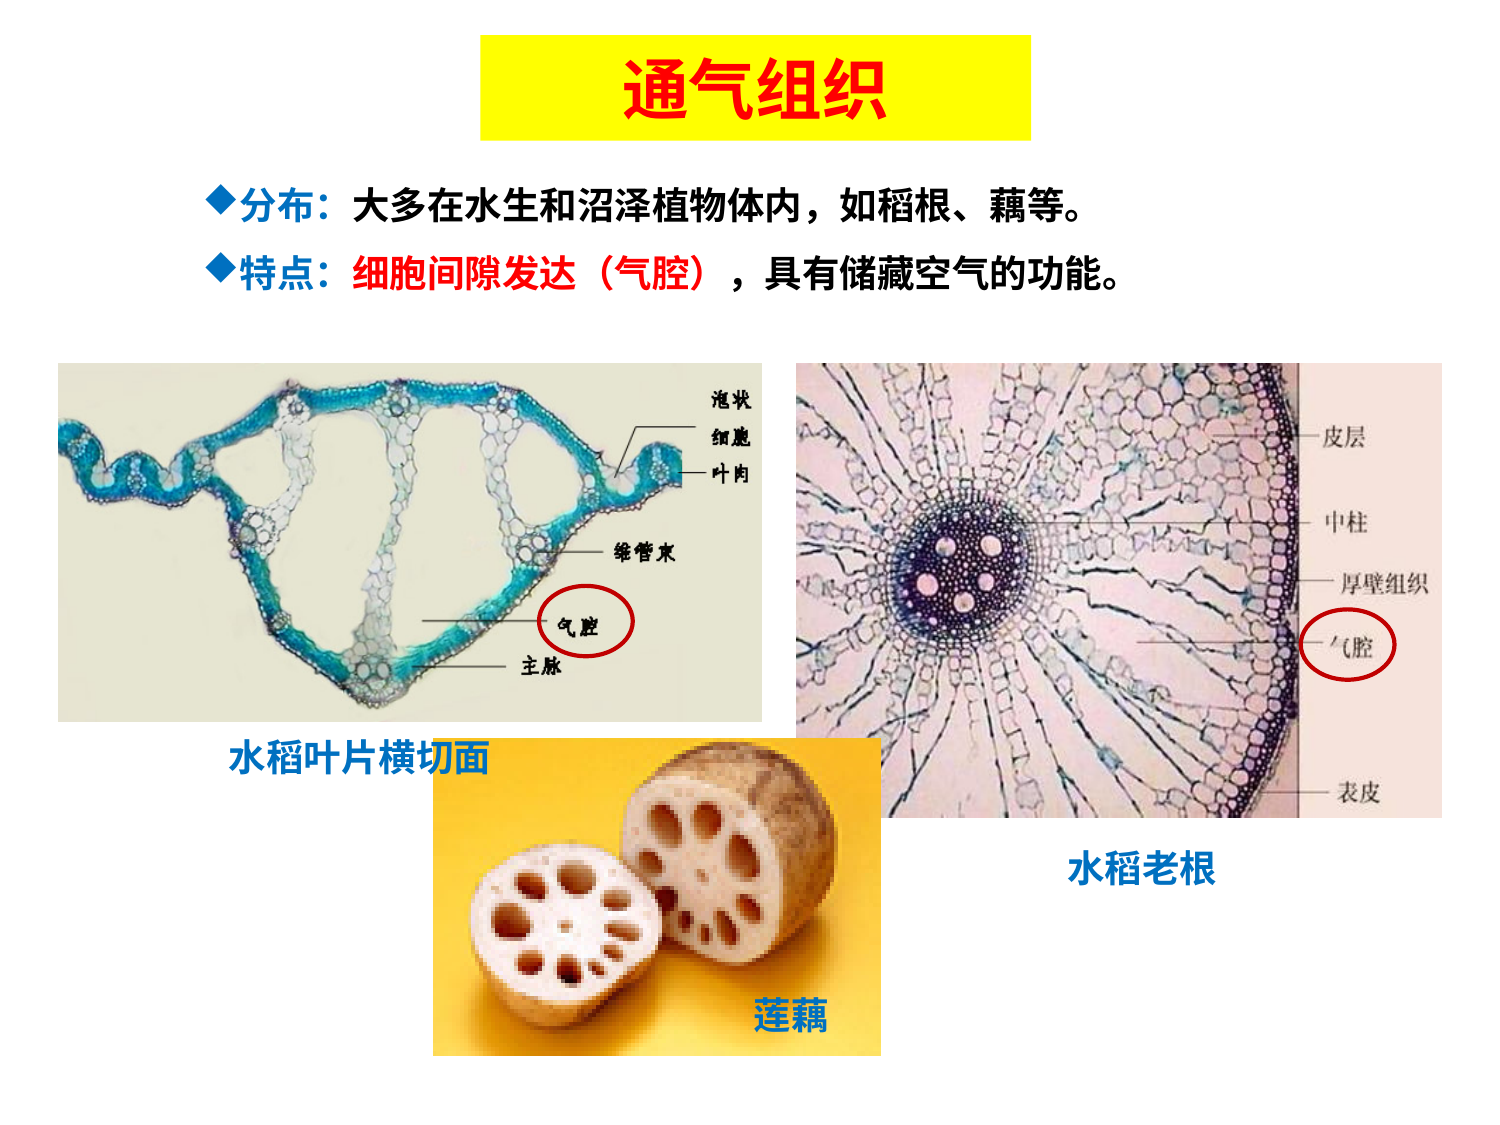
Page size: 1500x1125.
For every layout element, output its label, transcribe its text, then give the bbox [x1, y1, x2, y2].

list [433, 738, 881, 1056]
text_box 水稻叶片横切面 [117, 730, 603, 786]
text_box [796, 363, 1442, 819]
text_box 分布：大多在水生和沼泽植物体内，如稻根、藕等。 特点：细胞间隙发达（气腔），具有储藏空气的功能。 [187, 152, 1278, 303]
text_box 水稻老根 [937, 832, 1348, 903]
title 通气组织 [480, 35, 1032, 141]
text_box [58, 362, 762, 723]
